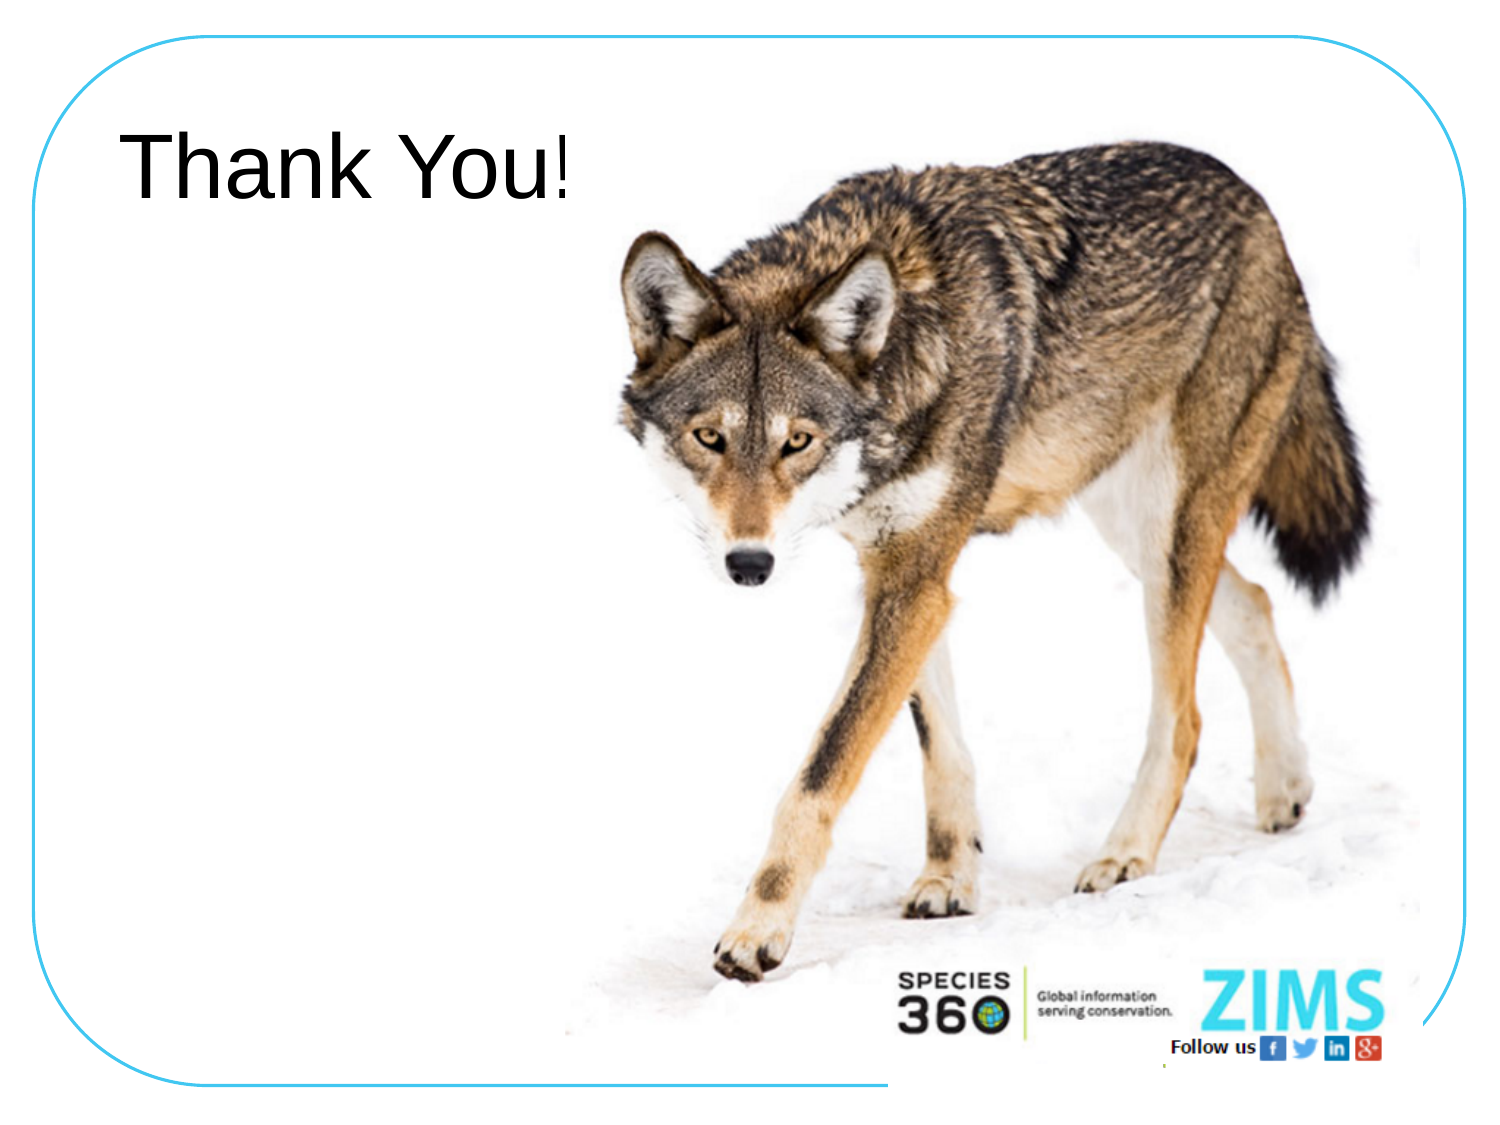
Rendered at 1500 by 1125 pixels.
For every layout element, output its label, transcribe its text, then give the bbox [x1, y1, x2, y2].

title Thank You! [103, 59, 1397, 278]
picture [565, 111, 1420, 1075]
